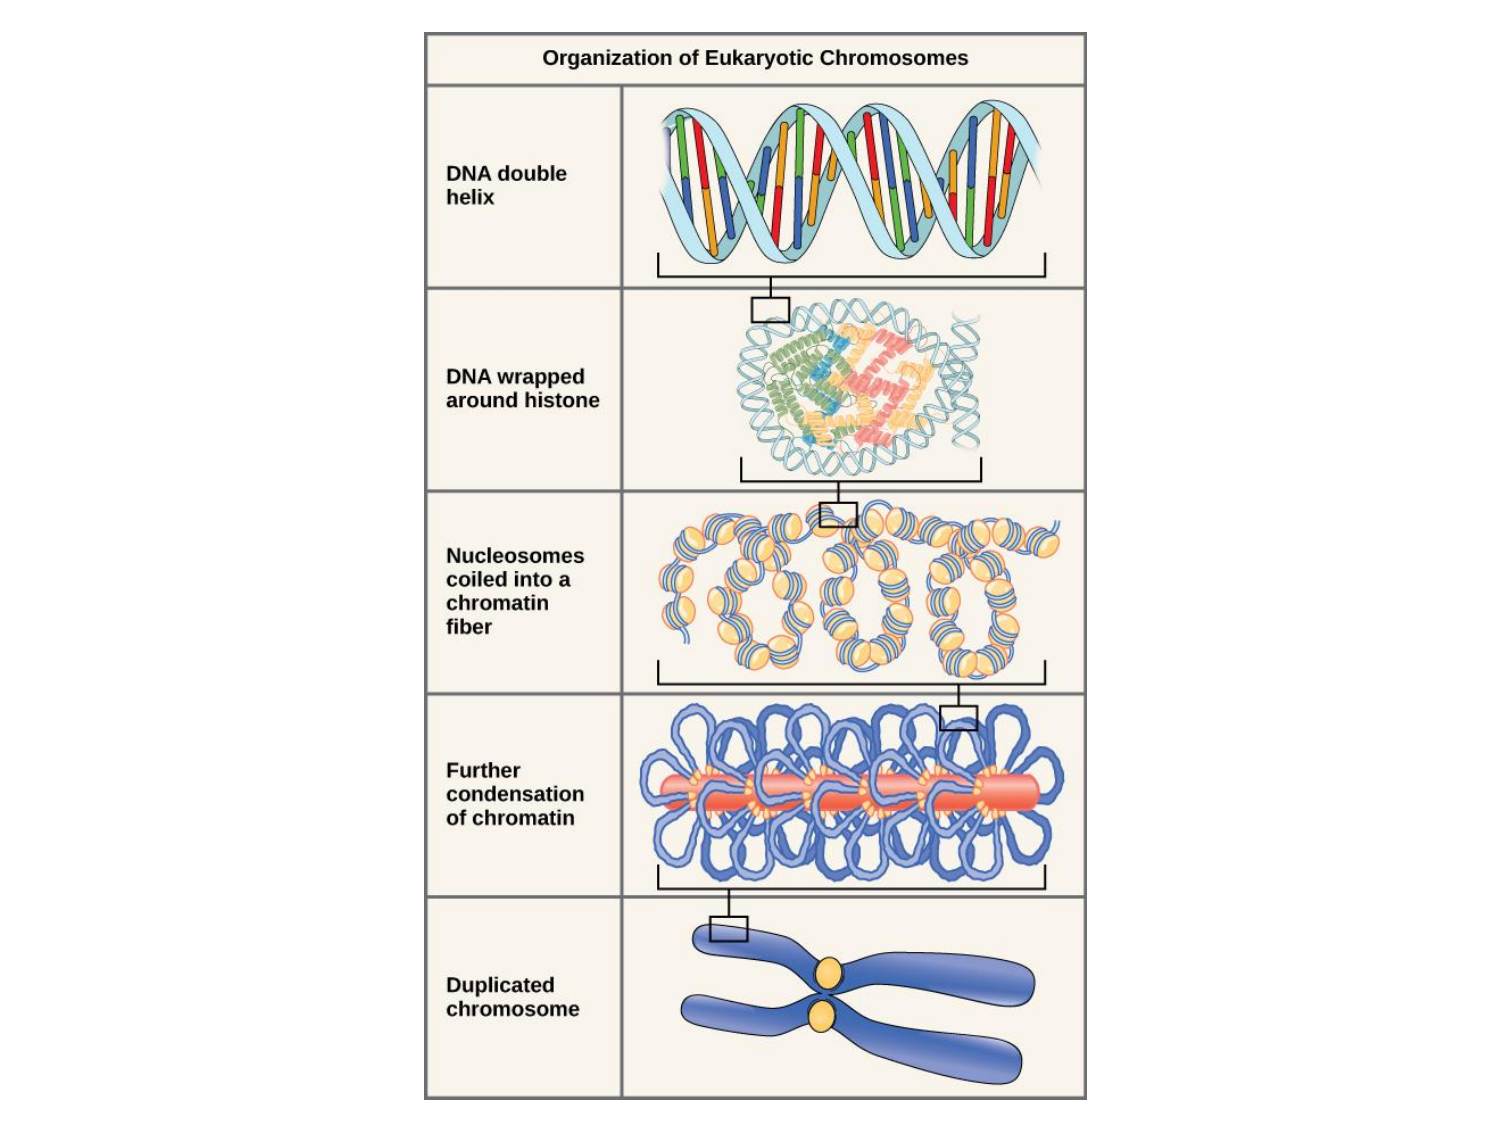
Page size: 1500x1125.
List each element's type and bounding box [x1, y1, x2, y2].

picture [424, 32, 1088, 1100]
